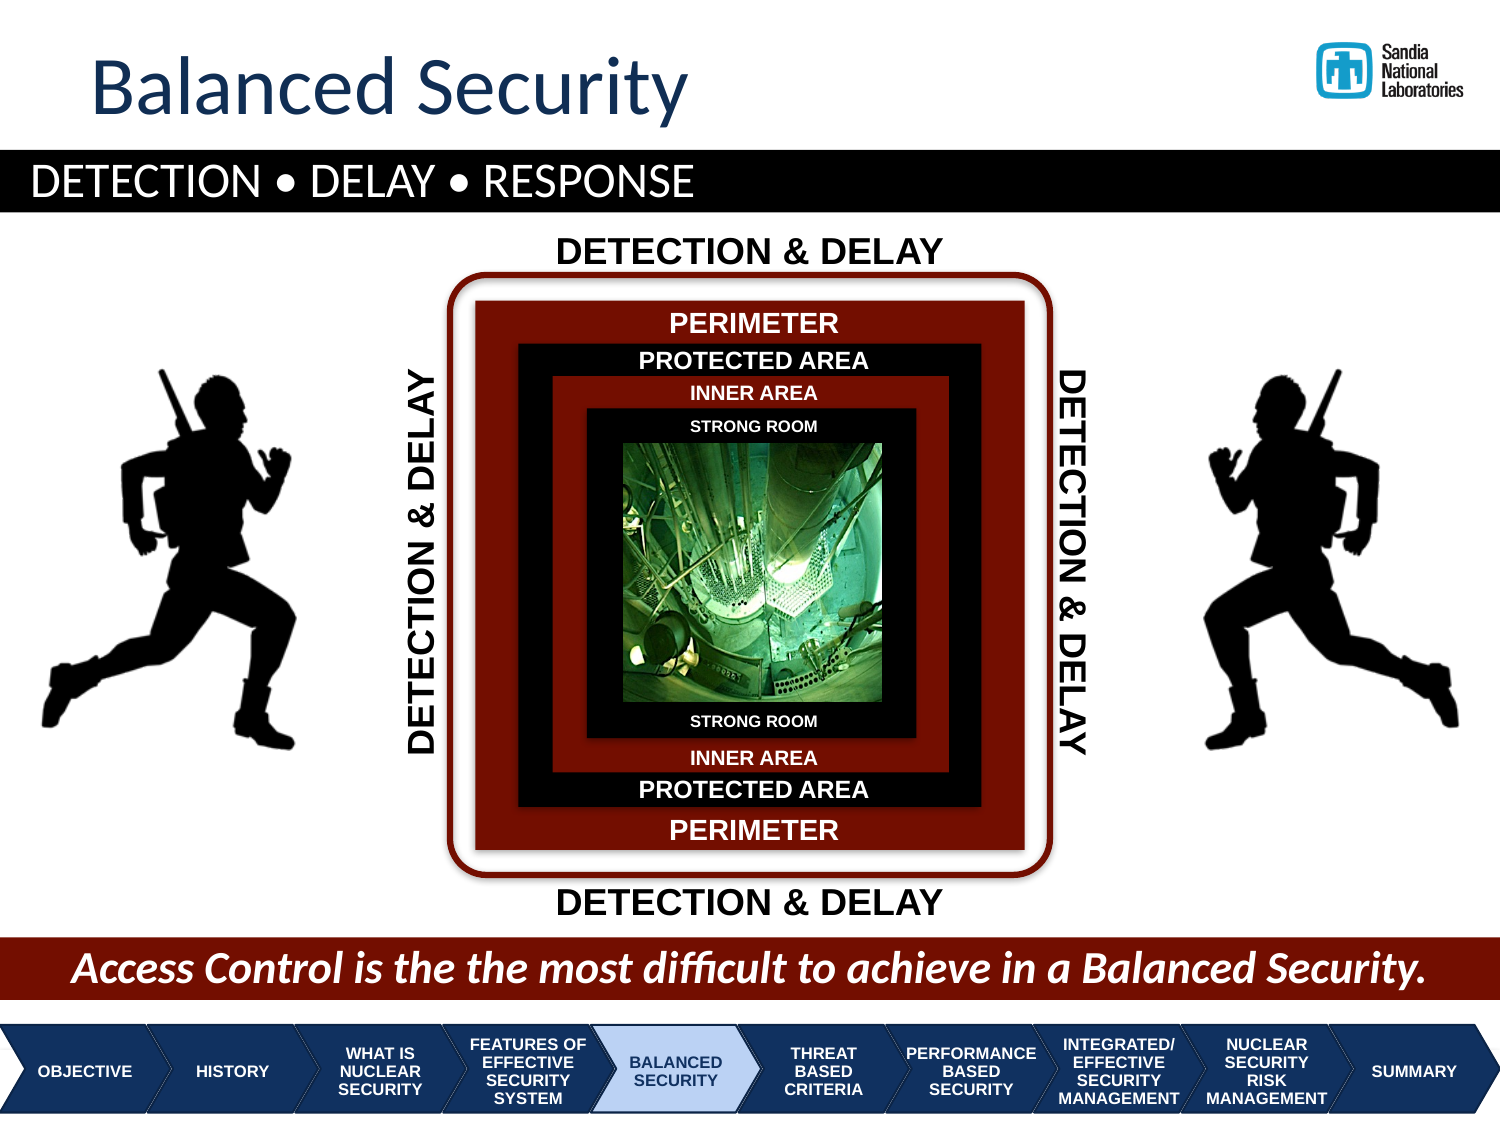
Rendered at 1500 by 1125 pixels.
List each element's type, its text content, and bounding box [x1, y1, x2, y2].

title Balanced Security [74, 0, 1426, 149]
text_box DETECTION & DELAY [387, 275, 450, 850]
text_box DETECTION & DELAY [1050, 275, 1100, 850]
text_box [450, 275, 1050, 875]
text_box DETECTION & DELAY [474, 875, 1025, 925]
text_box Access Control is the the most difficult to achieve in a Balanced Security. [0, 937, 1500, 1000]
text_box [475, 300, 1025, 851]
picture [0, 349, 426, 751]
picture [1074, 349, 1500, 751]
picture [1426, 37, 1467, 105]
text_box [0, 1024, 1500, 1113]
text_box DETECTION & DELAY [474, 224, 1025, 275]
text_box DETECTION • DELAY • RESPONSE [0, 149, 1500, 213]
